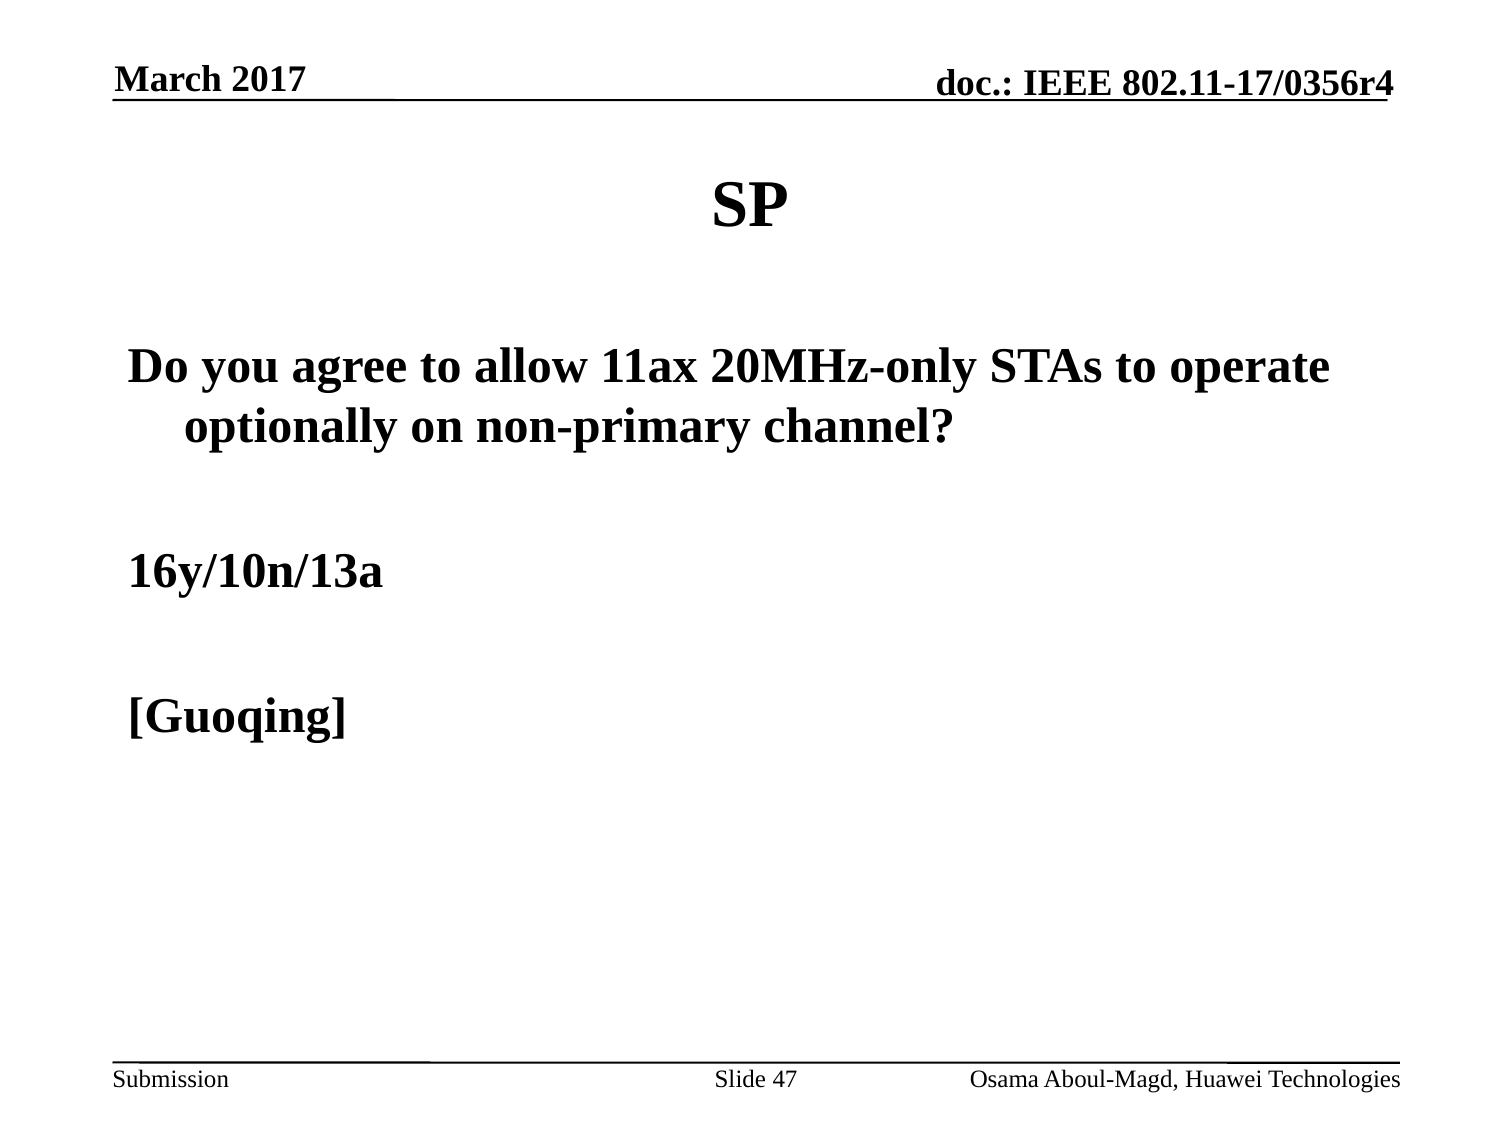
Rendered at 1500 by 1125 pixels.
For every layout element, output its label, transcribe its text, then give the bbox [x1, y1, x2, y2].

slide_number Slide 47 [712, 1061, 800, 1123]
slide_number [114, 54, 423, 100]
title SP [112, 112, 1388, 288]
list Do you agree to allow 11ax 20MHz-only STAs to operate optionally on non-primary channel? 16y/10n/13a [Guoqing] [112, 324, 1388, 1000]
footer Osama Aboul-Magd, Huawei Technologies [878, 1061, 1402, 1093]
